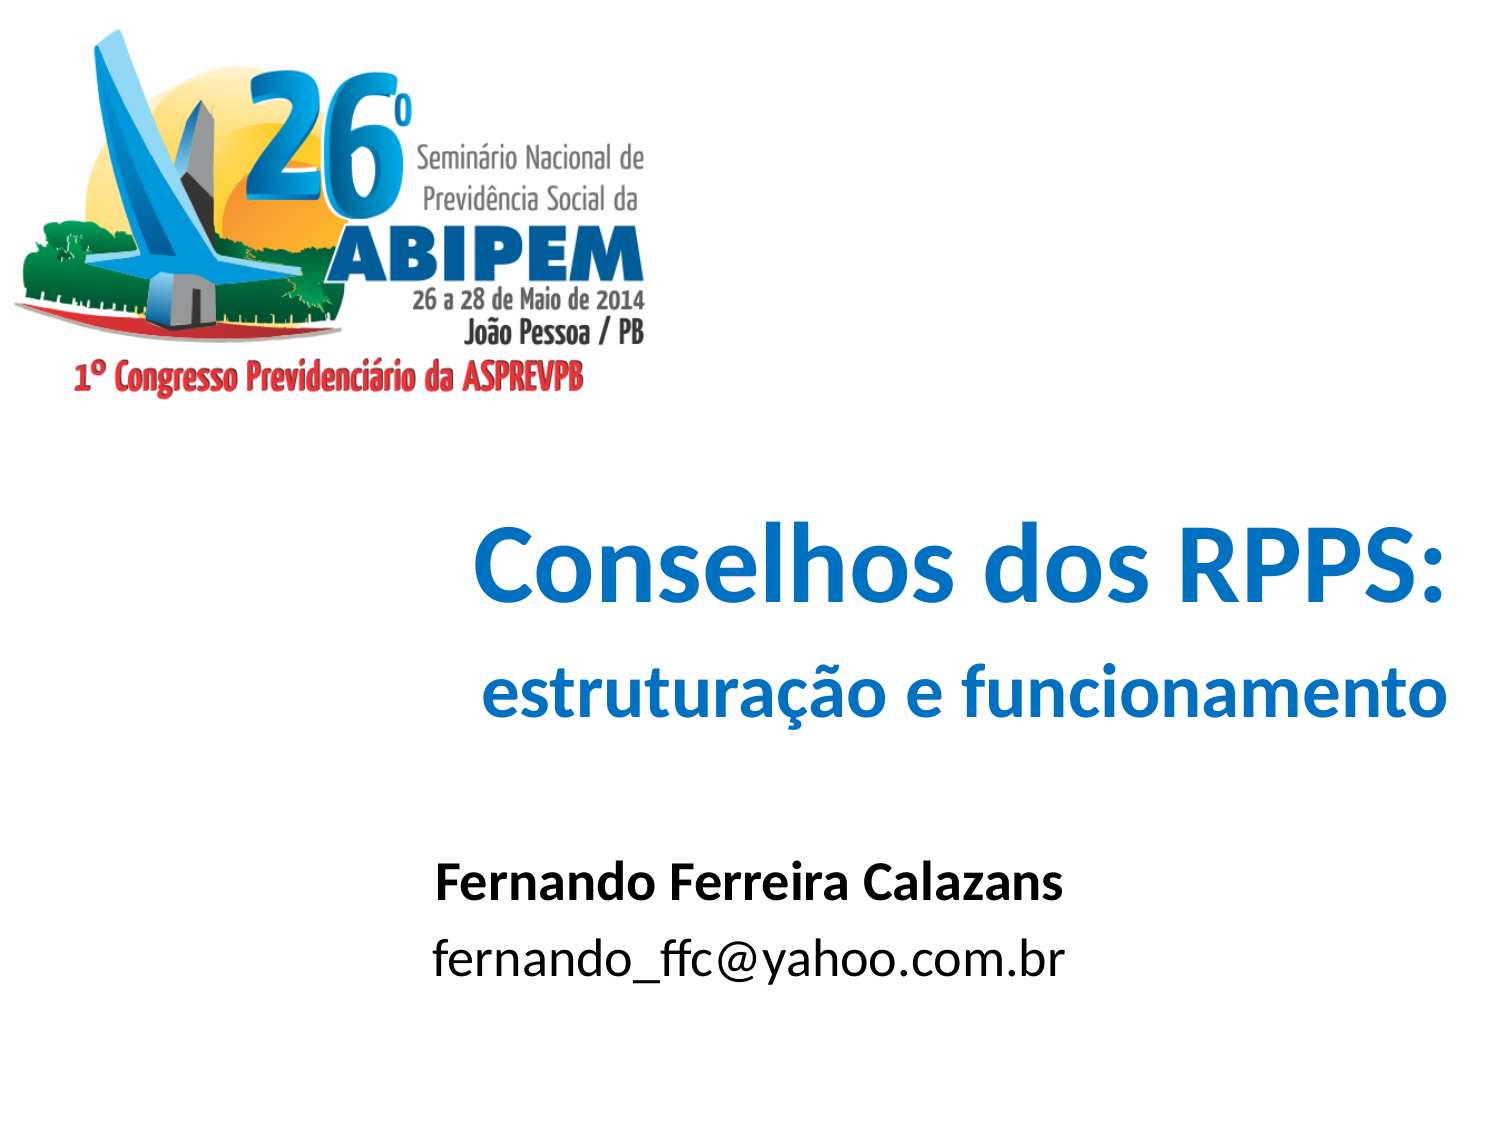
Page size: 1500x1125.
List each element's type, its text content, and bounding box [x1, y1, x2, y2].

picture [0, 0, 657, 430]
subtitle Conselhos dos RPPS: estruturação e funcionamento [386, 480, 1465, 762]
text_box Fernando Ferreira Calazans fernando_ffc@yahoo.com.br [0, 836, 1500, 1001]
